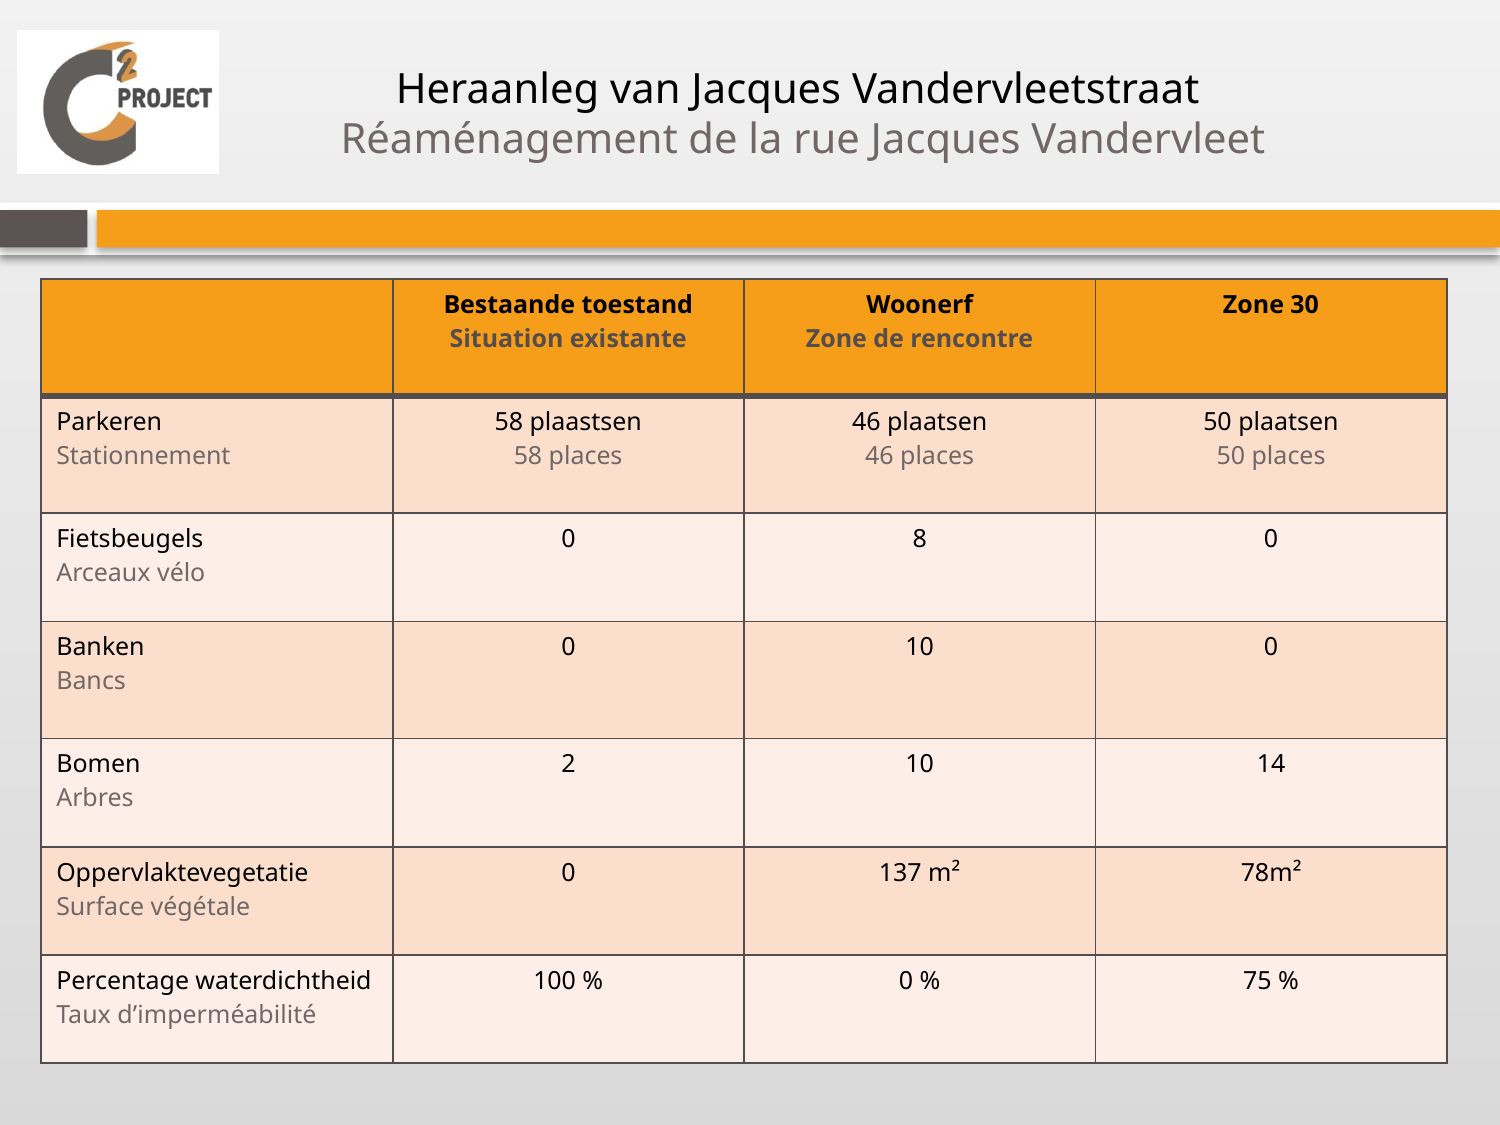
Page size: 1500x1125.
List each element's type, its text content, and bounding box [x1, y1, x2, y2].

table_cell 14 [1096, 739, 1446, 846]
table_cell 2 [394, 739, 743, 846]
table_cell 137 m² [745, 848, 1095, 954]
table_cell 0 [394, 514, 743, 621]
table_cell 10 [745, 739, 1095, 846]
table_header [42, 280, 392, 393]
title Heraanleg van Jacques Vandervleetstraat Réaménagement de la rue Jacques Vandervleet [289, 30, 1317, 194]
table_cell 100 % [394, 956, 743, 1062]
table_cell 0 [1096, 514, 1446, 621]
table_cell Banken Bancs [42, 622, 392, 738]
table_cell Oppervlaktevegetatie Surface végétale [42, 848, 392, 954]
picture [17, 30, 219, 174]
table_cell Fietsbeugels Arceaux vélo [42, 514, 392, 621]
table_header Zone 30 [1096, 280, 1446, 393]
table_cell 78m² [1096, 848, 1446, 954]
table_cell 10 [745, 622, 1095, 738]
table_cell 75 % [1096, 956, 1446, 1062]
table_header Woonerf Zone de rencontre [745, 280, 1095, 393]
table_cell 0 [1096, 622, 1446, 738]
table_cell Bomen Arbres [42, 739, 392, 846]
table_cell Parkeren Stationnement [42, 399, 392, 512]
table_cell Percentage waterdichtheid Taux d’imperméabilité [42, 956, 392, 1062]
table_header Bestaande toestand Situation existante [394, 280, 743, 393]
table_cell 46 plaatsen 46 places [745, 399, 1095, 512]
table_cell 0 [394, 622, 743, 738]
table_cell 0 [394, 848, 743, 954]
table_cell 50 plaatsen 50 places [1096, 399, 1446, 512]
table_cell 8 [745, 514, 1095, 621]
table_cell 0 % [745, 956, 1095, 1062]
table_cell 58 plaastsen 58 places [394, 399, 743, 512]
